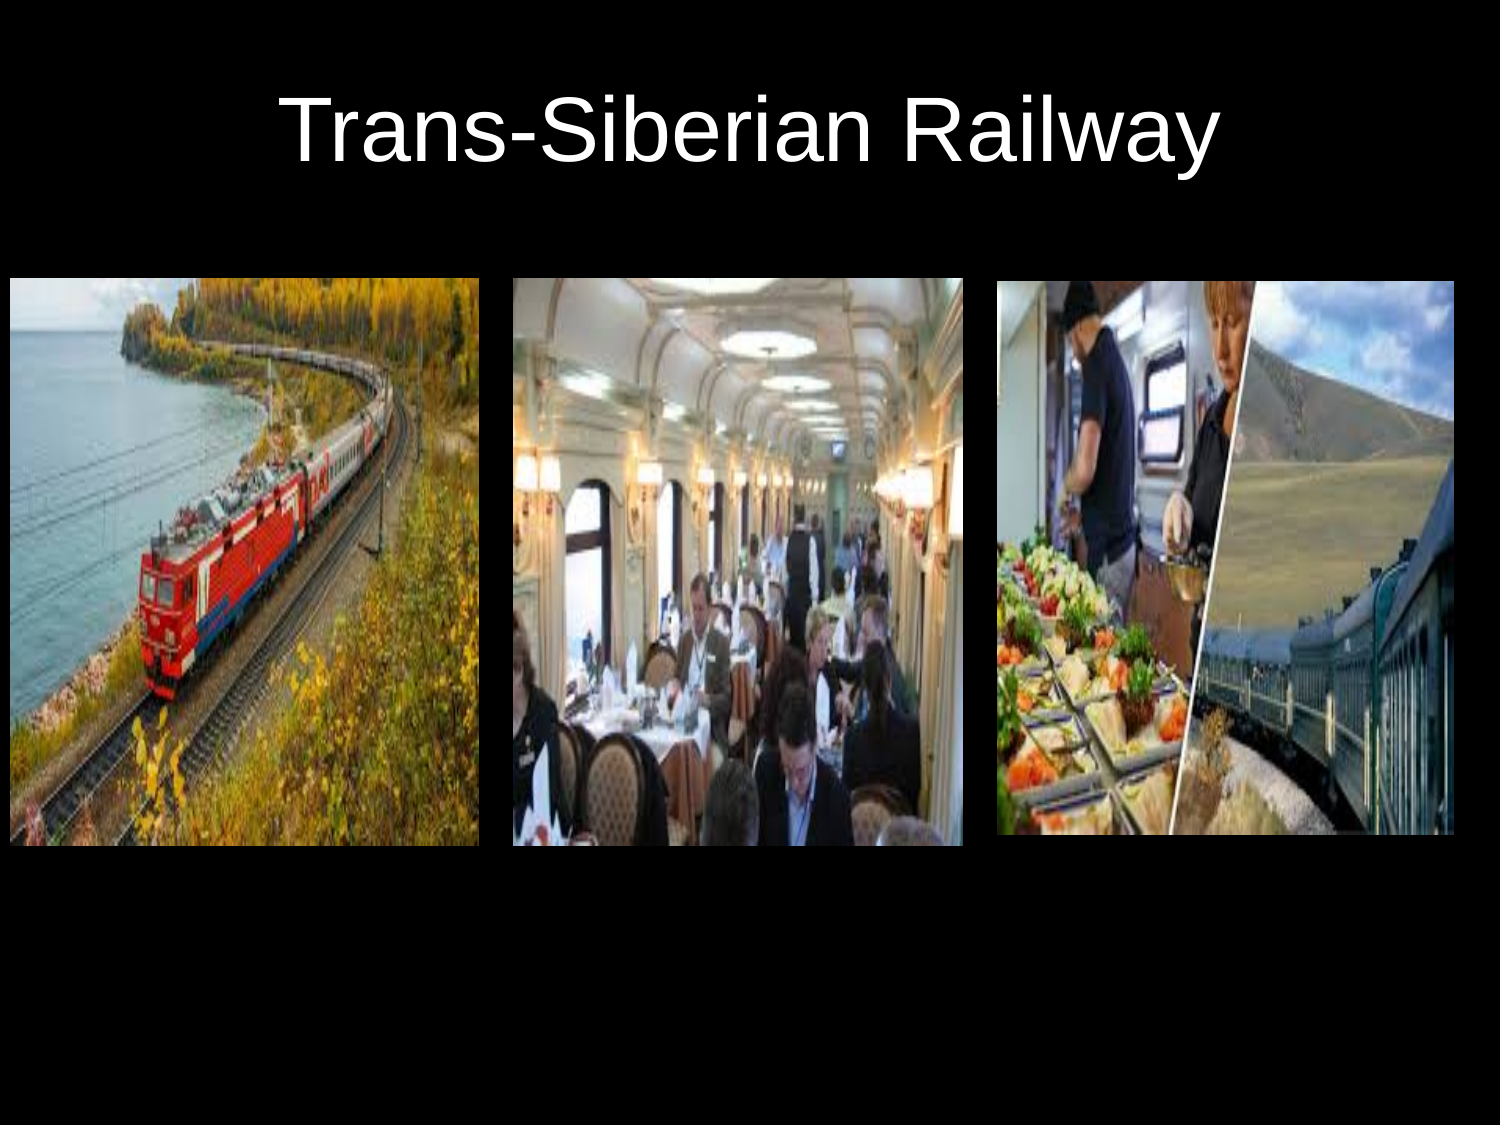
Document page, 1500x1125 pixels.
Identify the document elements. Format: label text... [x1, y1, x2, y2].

picture [996, 281, 1455, 835]
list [9, 278, 480, 847]
picture [513, 278, 964, 847]
title Trans-Siberian Railway [46, 30, 1454, 219]
